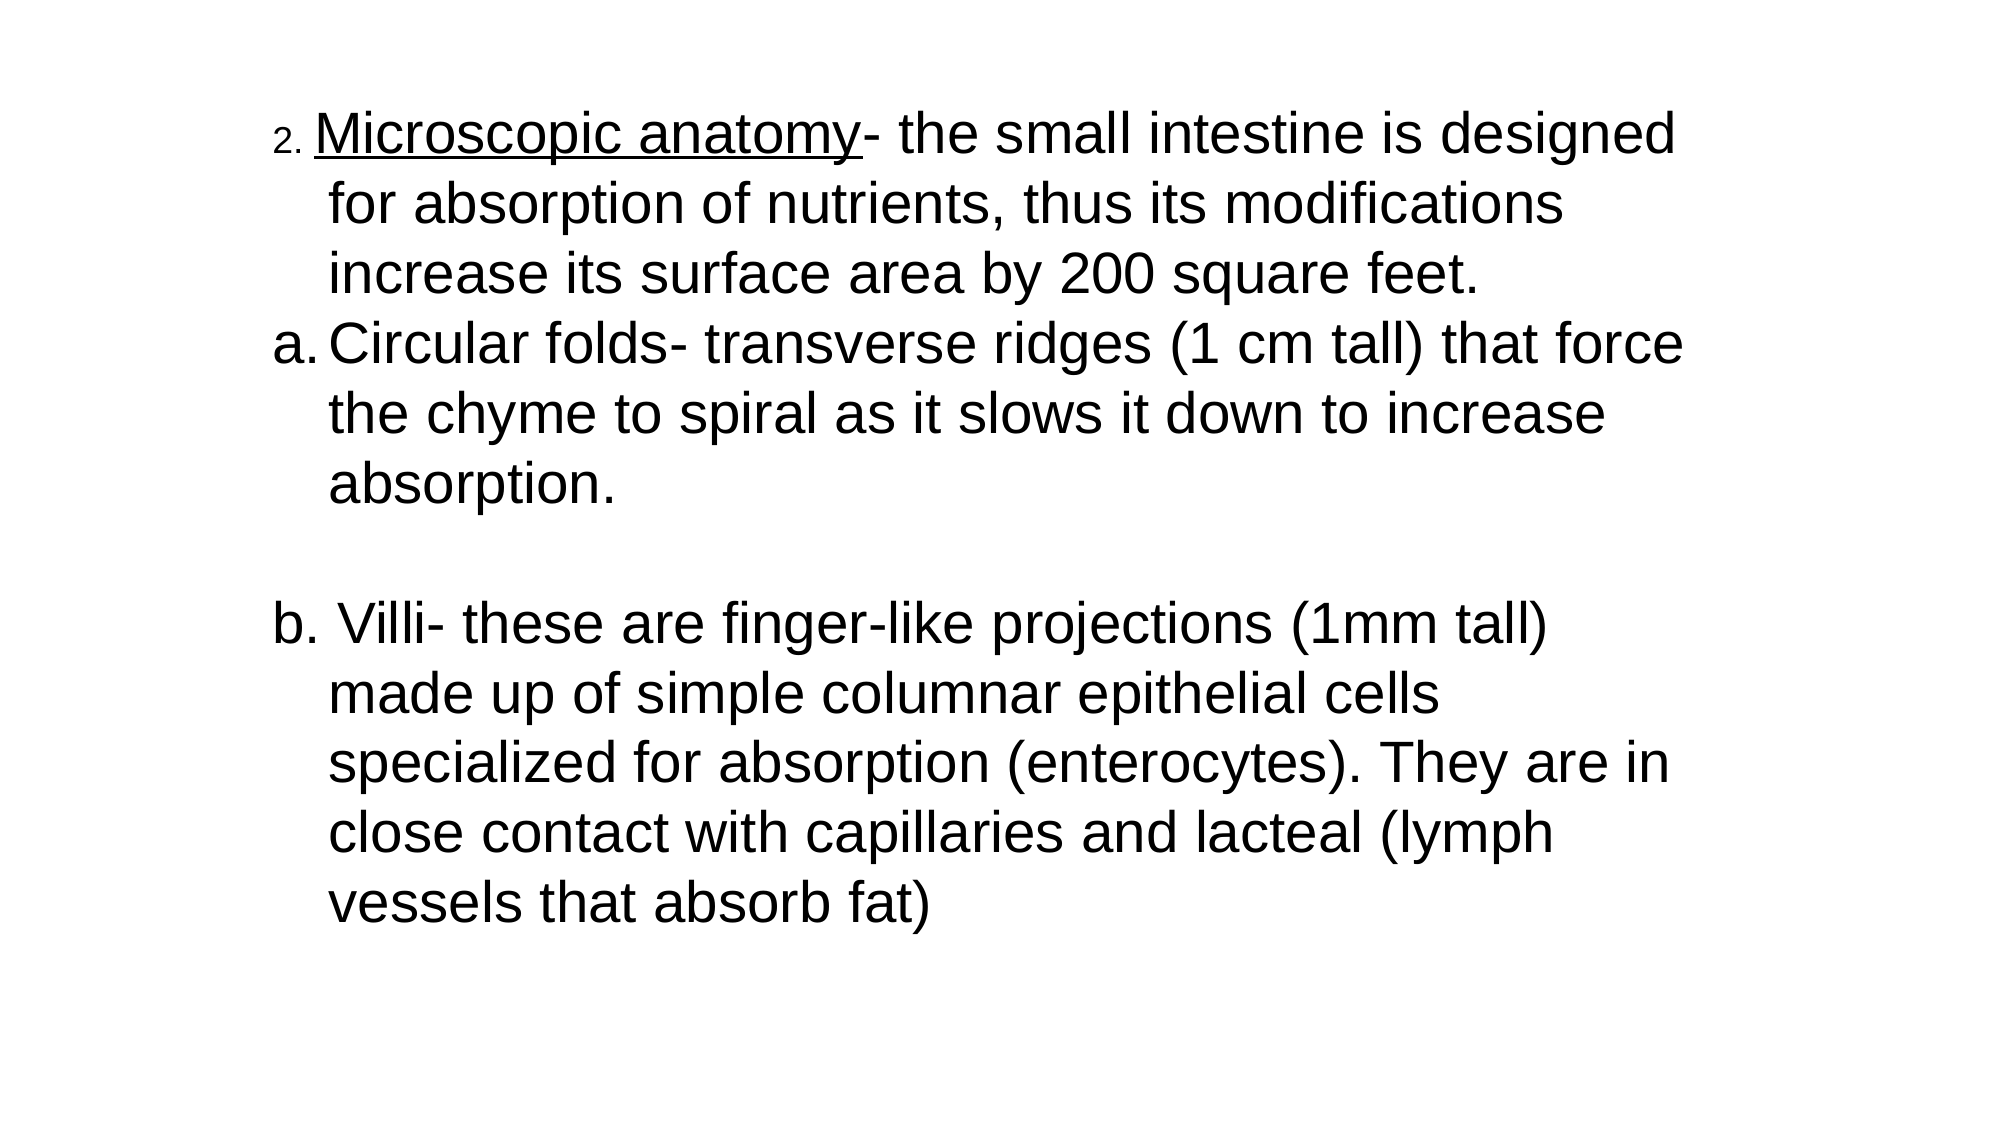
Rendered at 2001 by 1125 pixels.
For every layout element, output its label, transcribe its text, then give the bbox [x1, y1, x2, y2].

text_box 2. Microscopic anatomy- the small intestine is designed for absorption of nutrients, thus its modifications increase its surface area by 200 square feet. Circular folds- transverse ridges (1 cm tall) that force the chyme to spiral as it slows it down to increase absorption. b. Villi- these are finger-like projections (1mm tall) made up of simple columnar epithelial cells specialized for absorption (enterocytes). They are in close contact with capillaries and lacteal (lymph vessels that absorb fat) [257, 87, 1718, 1082]
